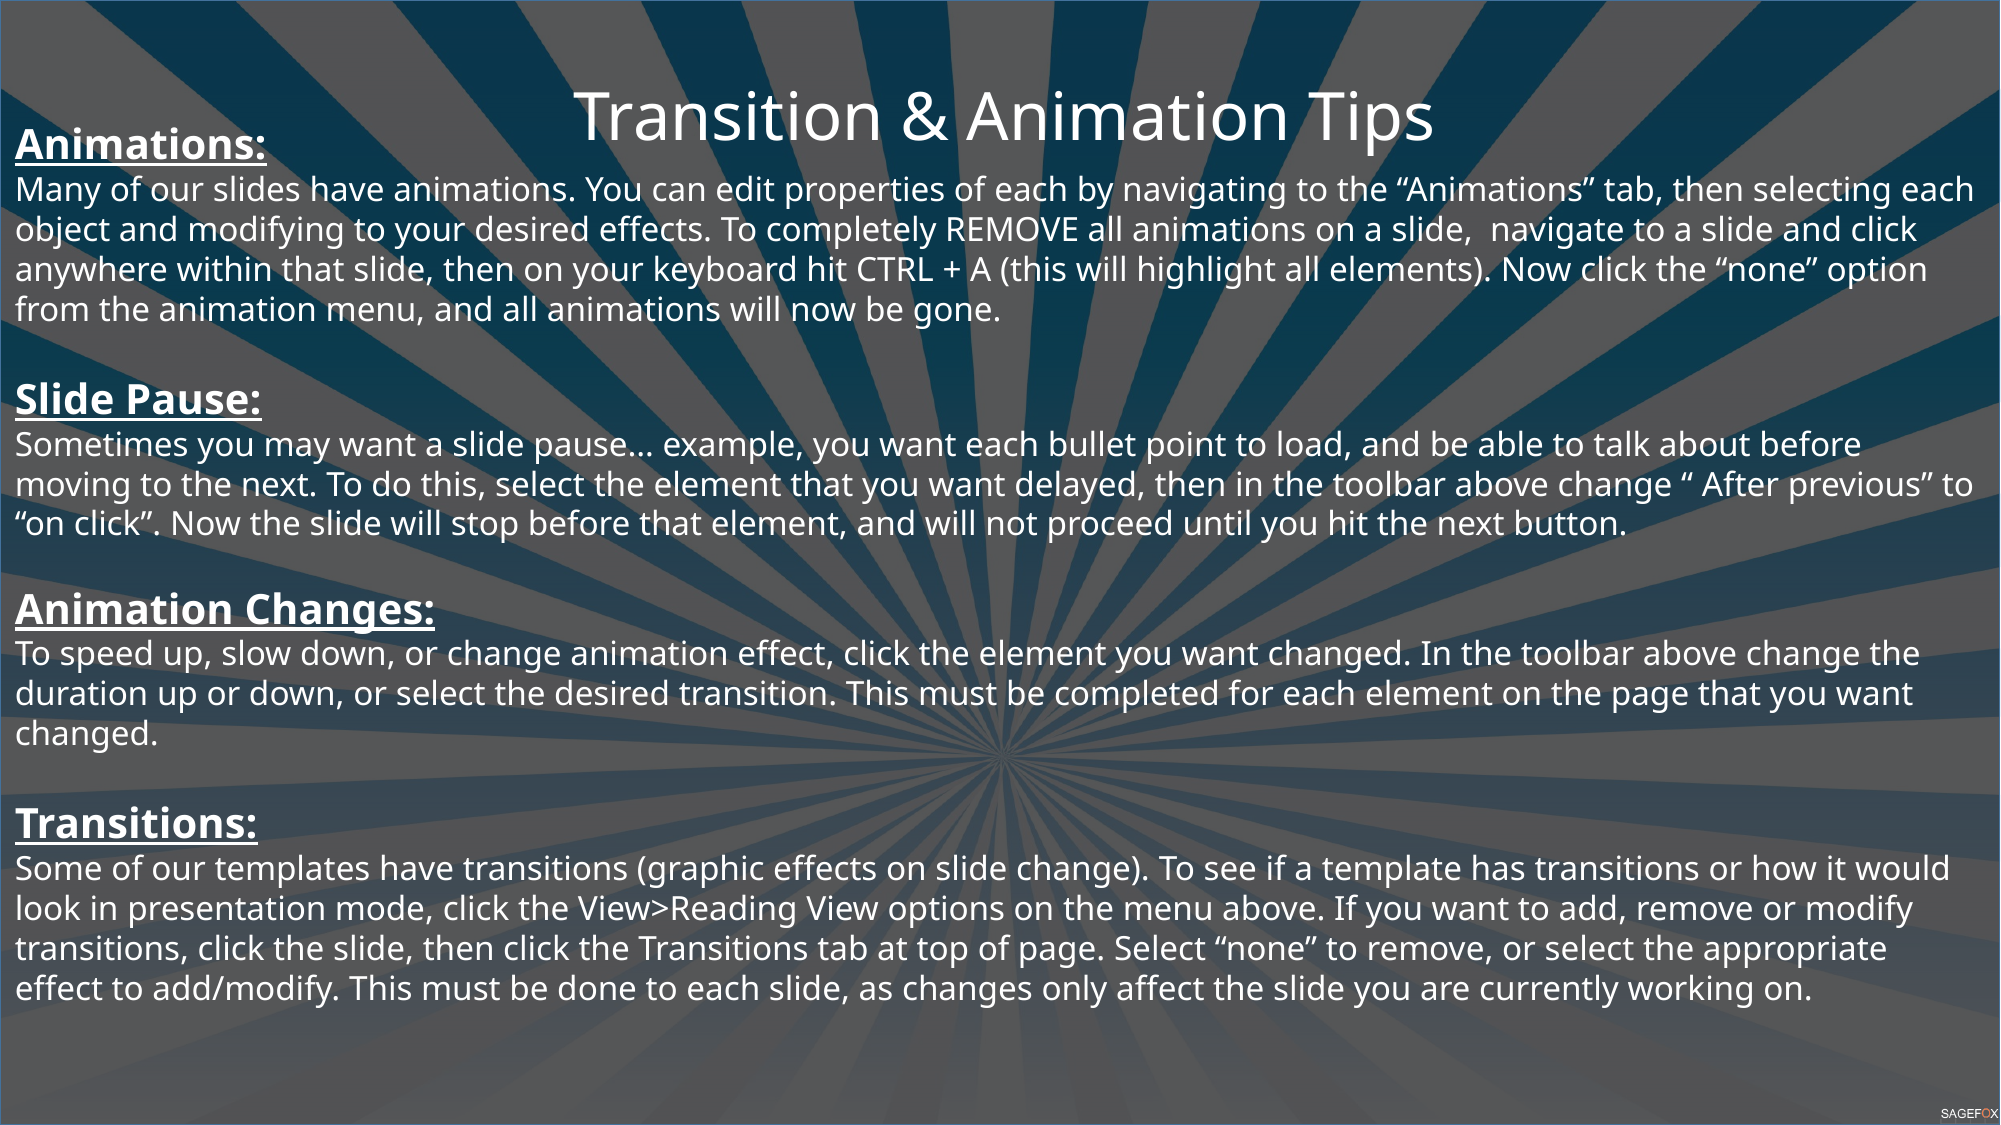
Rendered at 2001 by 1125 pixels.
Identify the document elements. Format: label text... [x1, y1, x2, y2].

title Transition & Animation Tips [477, 59, 1532, 177]
text_box Animations: Many of our slides have animations. You can edit properties of each by navigating to the “Animations” tab, then selecting each object and modifying to your desired effects. To completely REMOVE all animations on a slide, navigate to a slide and click anywhere within that slide, then on your keyboard hit CTRL + A (this will highlight all elements). Now click the “none” option from the animation menu, and all animations will now be gone. Slide Pause: Sometimes you may want a slide pause… example, you want each bullet point to load, and be able to talk about before moving to the next. To do this, select the element that you want delayed, then in the toolbar above change “ After previous” to “on click”. Now the slide will stop before that element, and will not proceed until you hit the next button. Animation Changes: To speed up, slow down, or change animation effect, click the element you want changed. In the toolbar above change the duration up or down, or select the desired transition. This must be completed for each element on the page that you want changed. Transitions: Some of our templates have transitions (graphic effects on slide change). To see if a template has transitions or how it would look in presentation mode, click the View>Reading View options on the menu above. If you want to add, remove or modify transitions, click the slide, then click the Transitions tab at top of page. Select “none” to remove, or select the appropriate effect to add/modify. This must be done to each slide, as changes only affect the slide you are currently working on. [0, 0, 2000, 1125]
